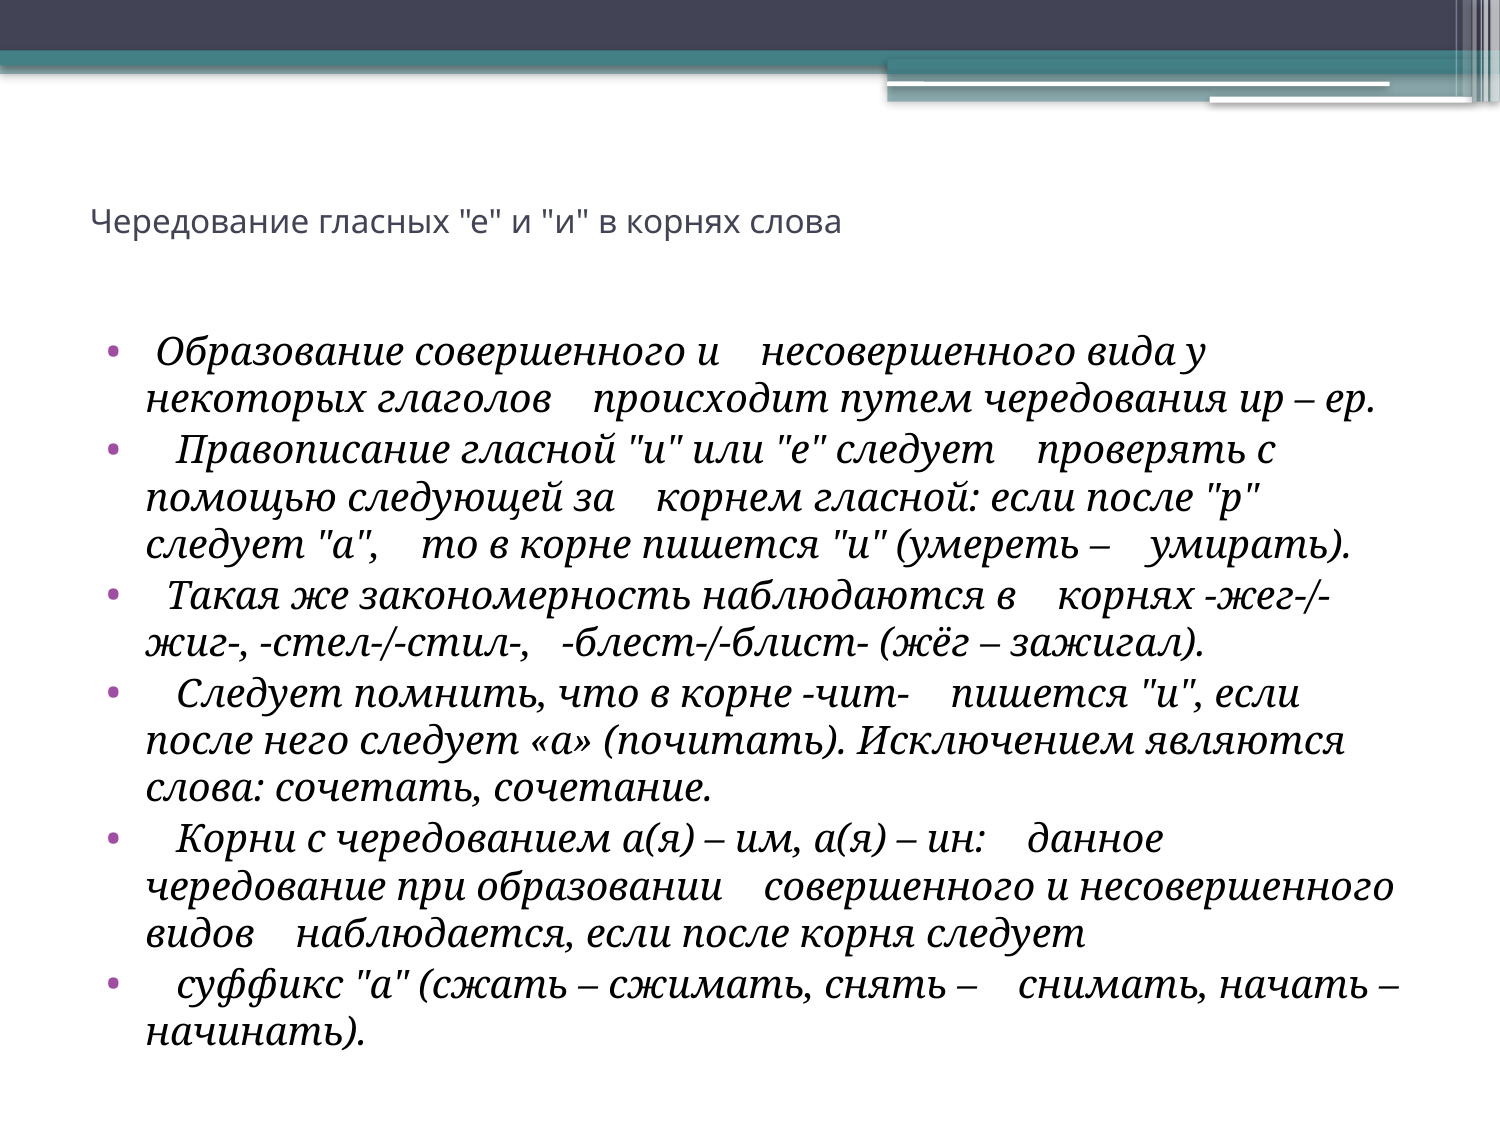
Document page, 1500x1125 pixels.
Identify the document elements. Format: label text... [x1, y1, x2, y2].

title Чередование гласных "е" и "и" в корнях слова [75, 187, 1425, 269]
list Образование совершенного и несовершенного вида у некоторых глаголов происходит путем чередования ир – ер. Правописание гласной "и" или "е" следует проверять с помощью следующей за корнем гласной: если после "р" следует "а", то в корне пишется "и" (умереть – умирать). Такая же закономерность наблюдаются в корнях -жег-/-жиг-, -стел-/-стил-, -блест-/-блист- (жёг – зажигал). Следует помнить, что в корне -чит- пишется "и", если после него следует «а» (почитать). Исключением являются слова: сочетать, сочетание. Корни с чередованием а(я) – им, а(я) – ин: данное чередование при образовании совершенного и несовершенного видов наблюдается, если после корня следует суффикс "а" (сжать – сжимать, снять – снимать, начать – начинать). [75, 269, 1425, 1079]
